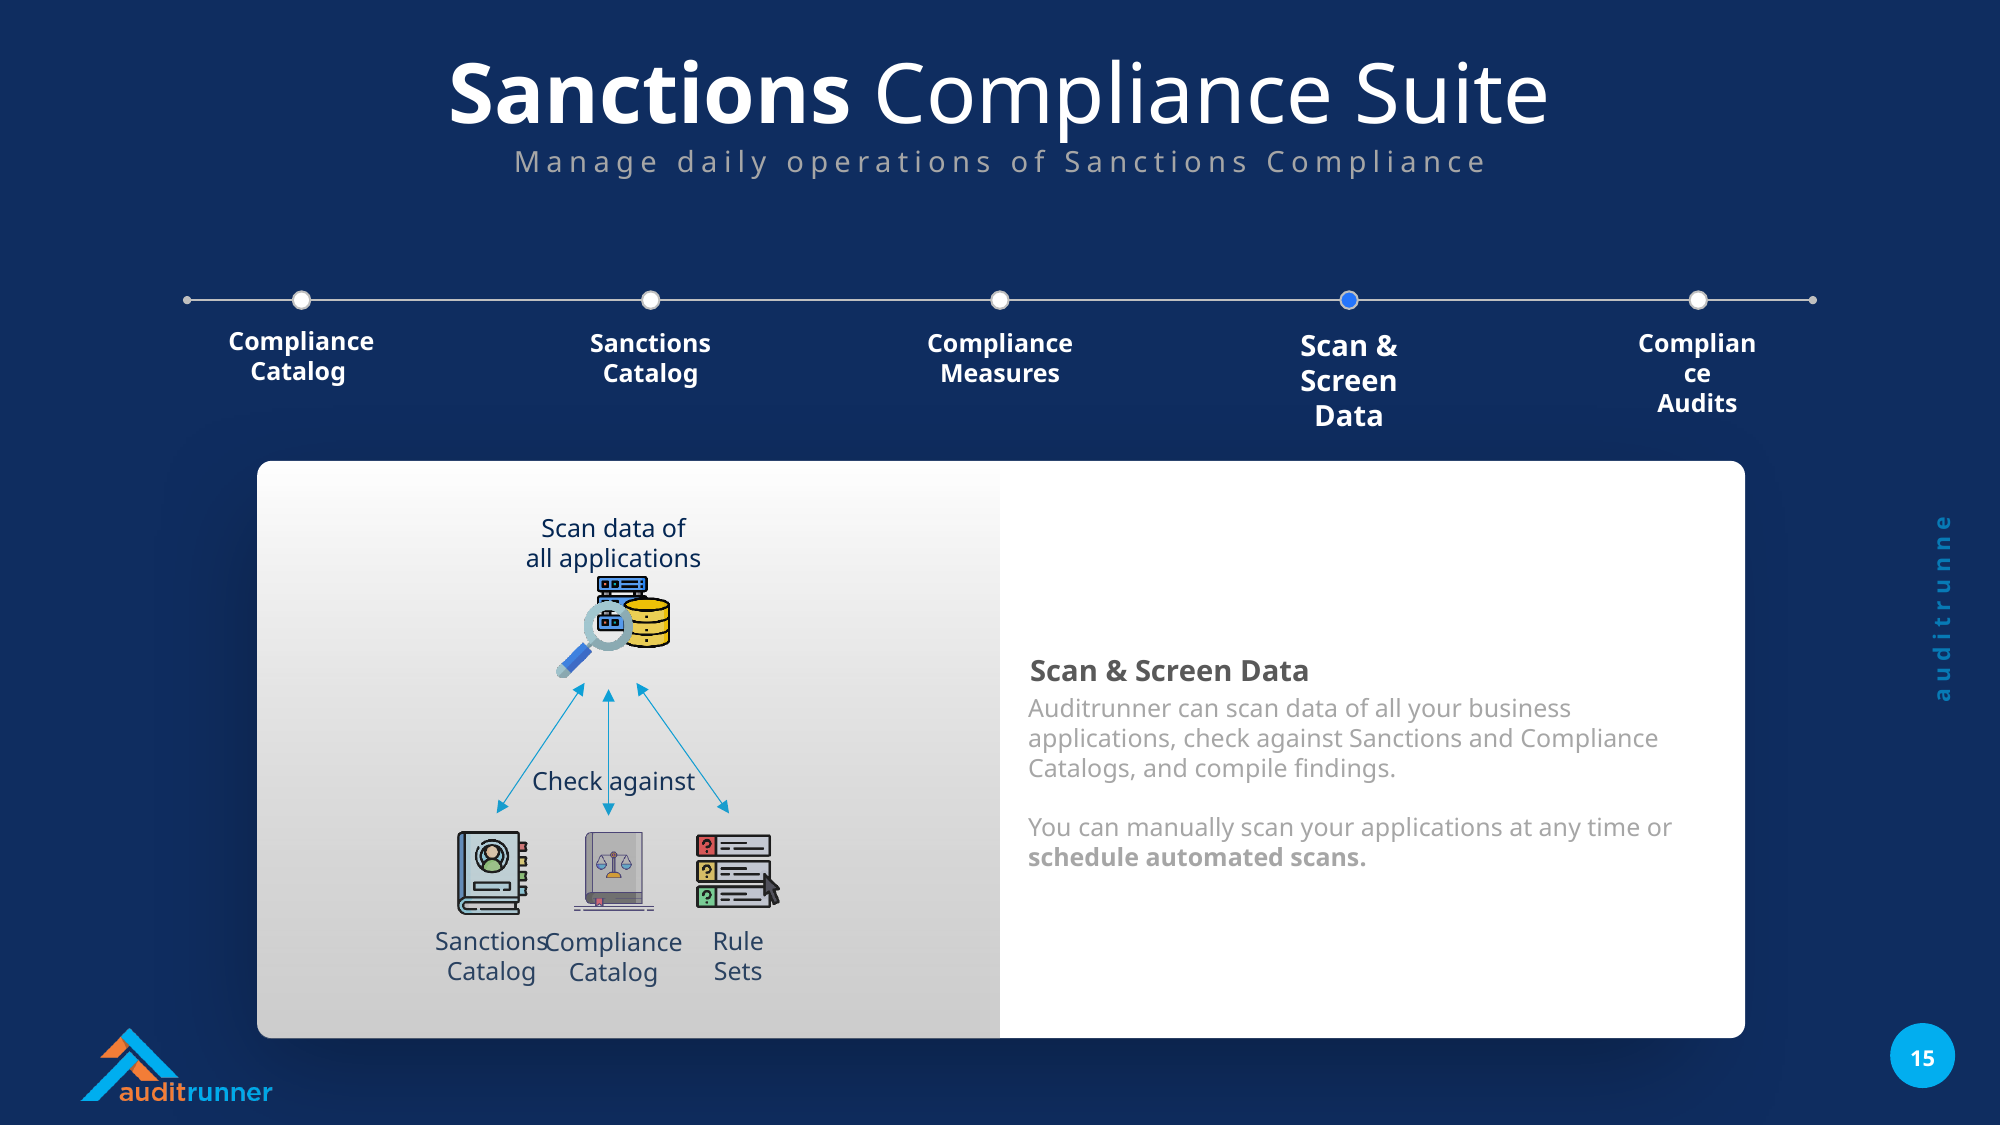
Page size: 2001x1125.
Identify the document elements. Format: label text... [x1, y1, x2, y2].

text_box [573, 291, 729, 396]
text_box [256, 459, 1001, 1040]
list Sanctions Compliance Suite [207, 44, 1793, 140]
text_box [1001, 459, 1747, 1040]
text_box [210, 291, 393, 394]
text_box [522, 505, 706, 678]
list Manage daily operations of Sanctions Compliance [440, 140, 1559, 189]
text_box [909, 291, 1092, 396]
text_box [496, 682, 730, 816]
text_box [427, 829, 780, 996]
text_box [1013, 644, 1732, 852]
picture [60, 1024, 293, 1112]
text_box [1617, 291, 1778, 396]
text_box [1237, 291, 1462, 406]
